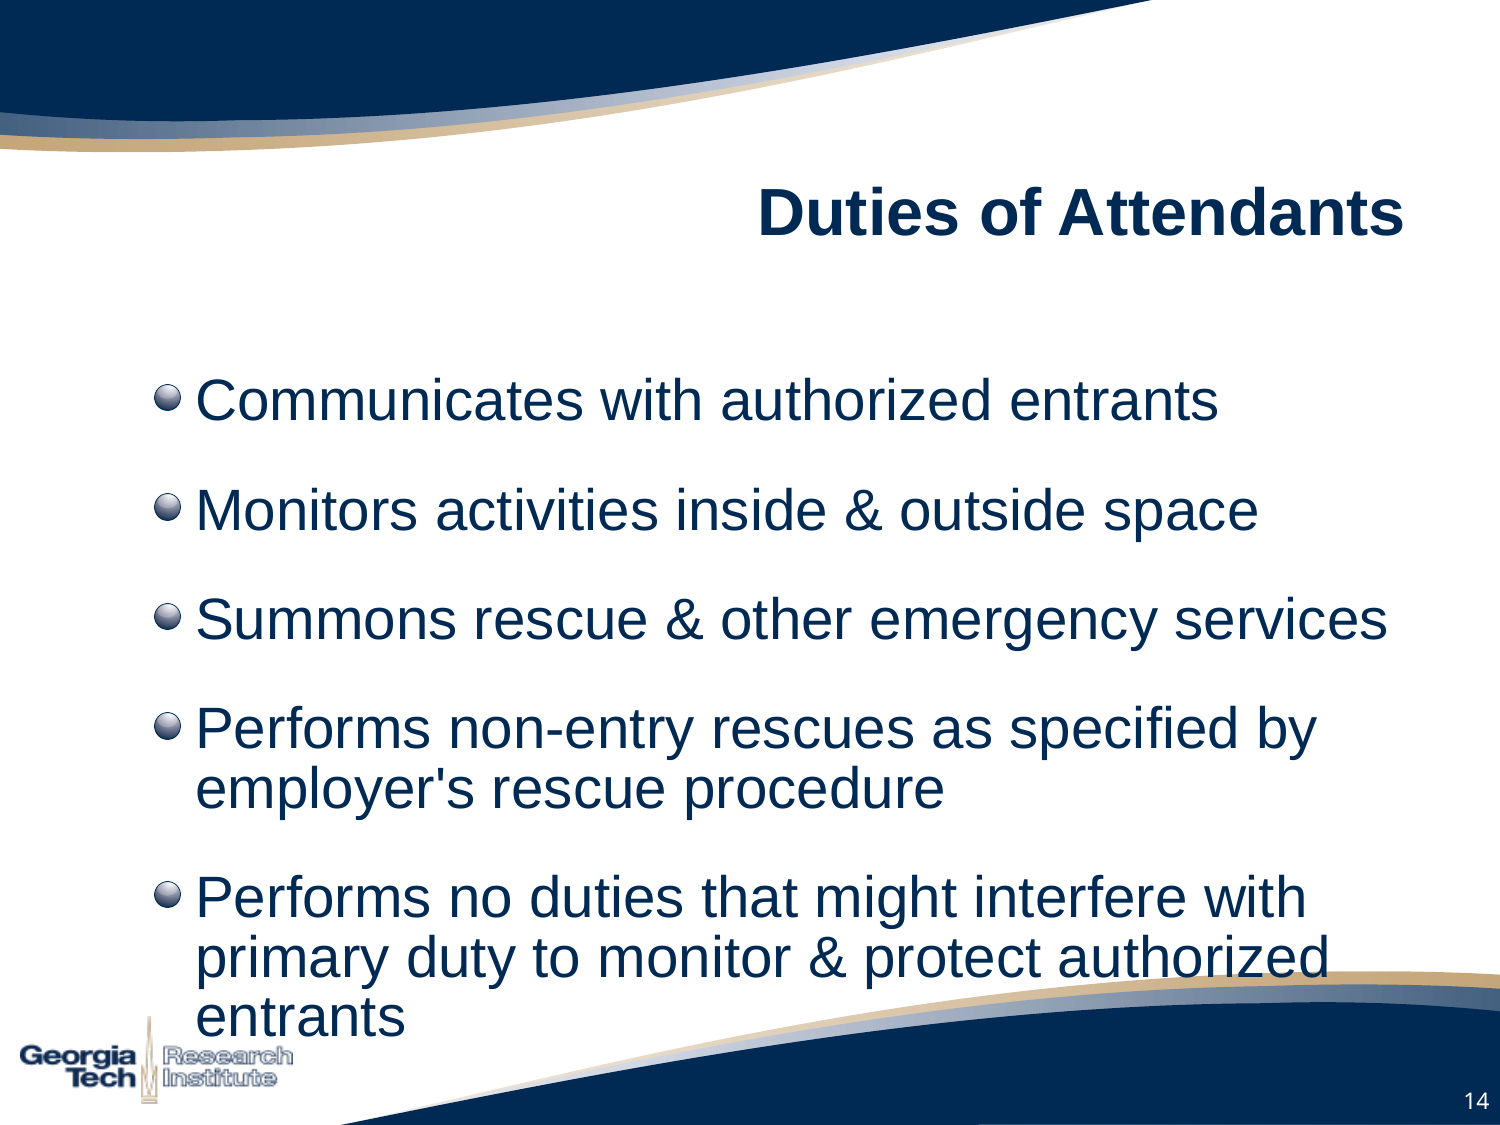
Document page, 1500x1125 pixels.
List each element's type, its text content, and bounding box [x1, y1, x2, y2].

picture [154, 493, 181, 521]
picture [154, 881, 181, 908]
title Duties of Attendants [75, 62, 1425, 250]
picture [20, 1016, 139, 1104]
picture [154, 384, 181, 411]
picture [154, 603, 181, 630]
picture [154, 712, 181, 740]
list Communicates with authorized entrants Monitors activities inside & outside space Summons rescue & other emergency services Performs non-entry rescues as specified by employer's rescue procedure Performs no duties that might interfere with primary duty to monitor & protect authorized entrants [139, 296, 1500, 1125]
slide_number 14 [1312, 1095, 1490, 1118]
